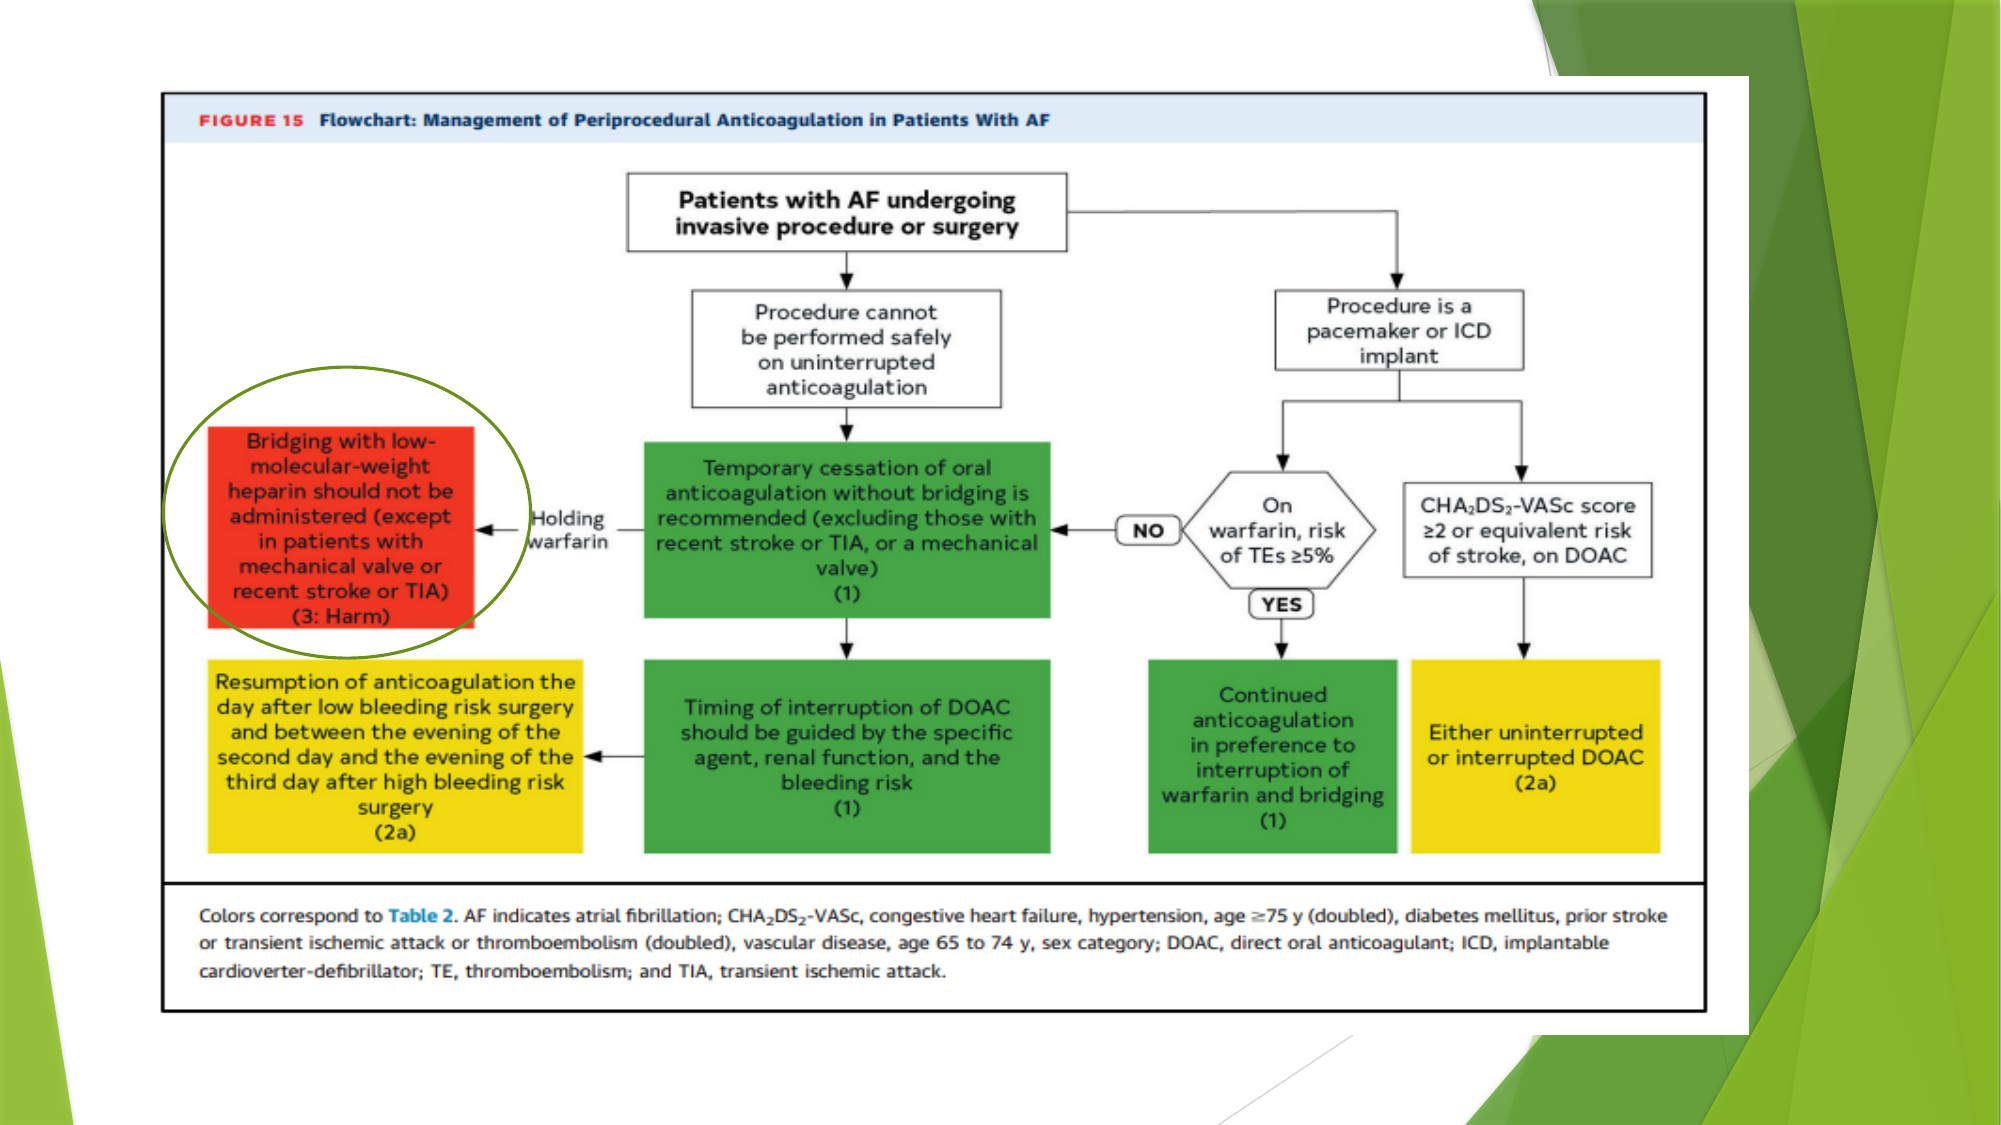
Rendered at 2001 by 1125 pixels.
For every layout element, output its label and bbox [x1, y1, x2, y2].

list [120, 75, 1749, 1035]
